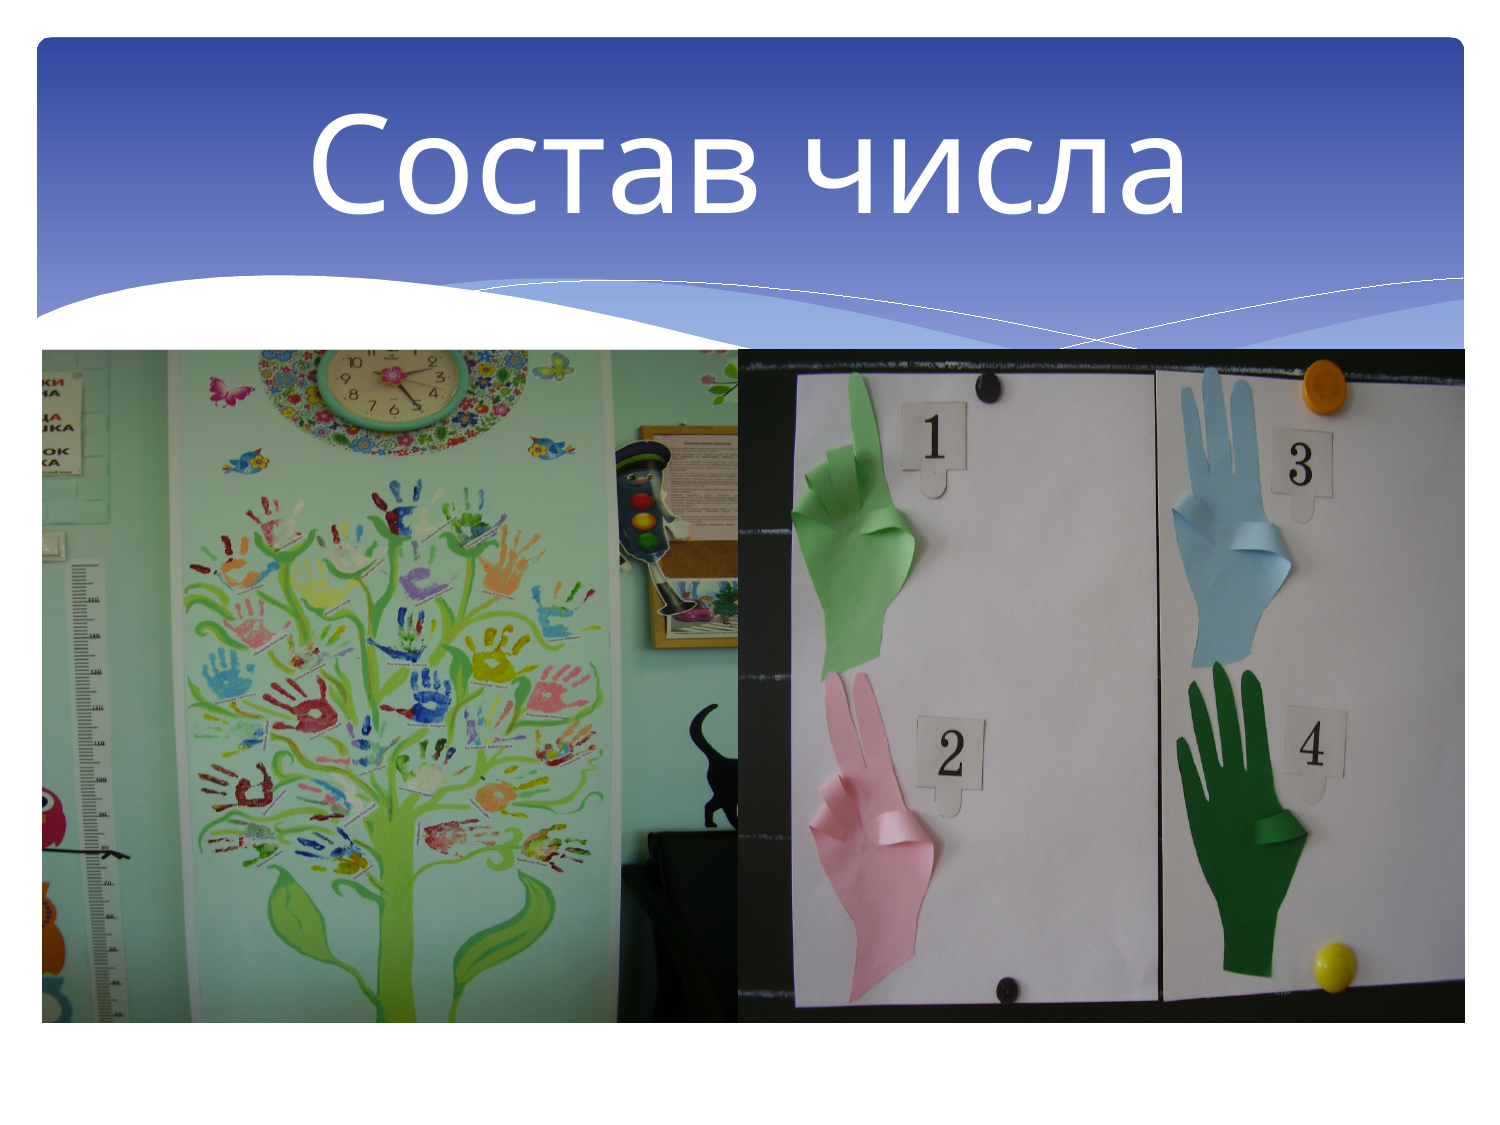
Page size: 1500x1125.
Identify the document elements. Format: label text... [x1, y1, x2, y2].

title Состав числа [75, 55, 1425, 261]
picture [42, 337, 1465, 1035]
